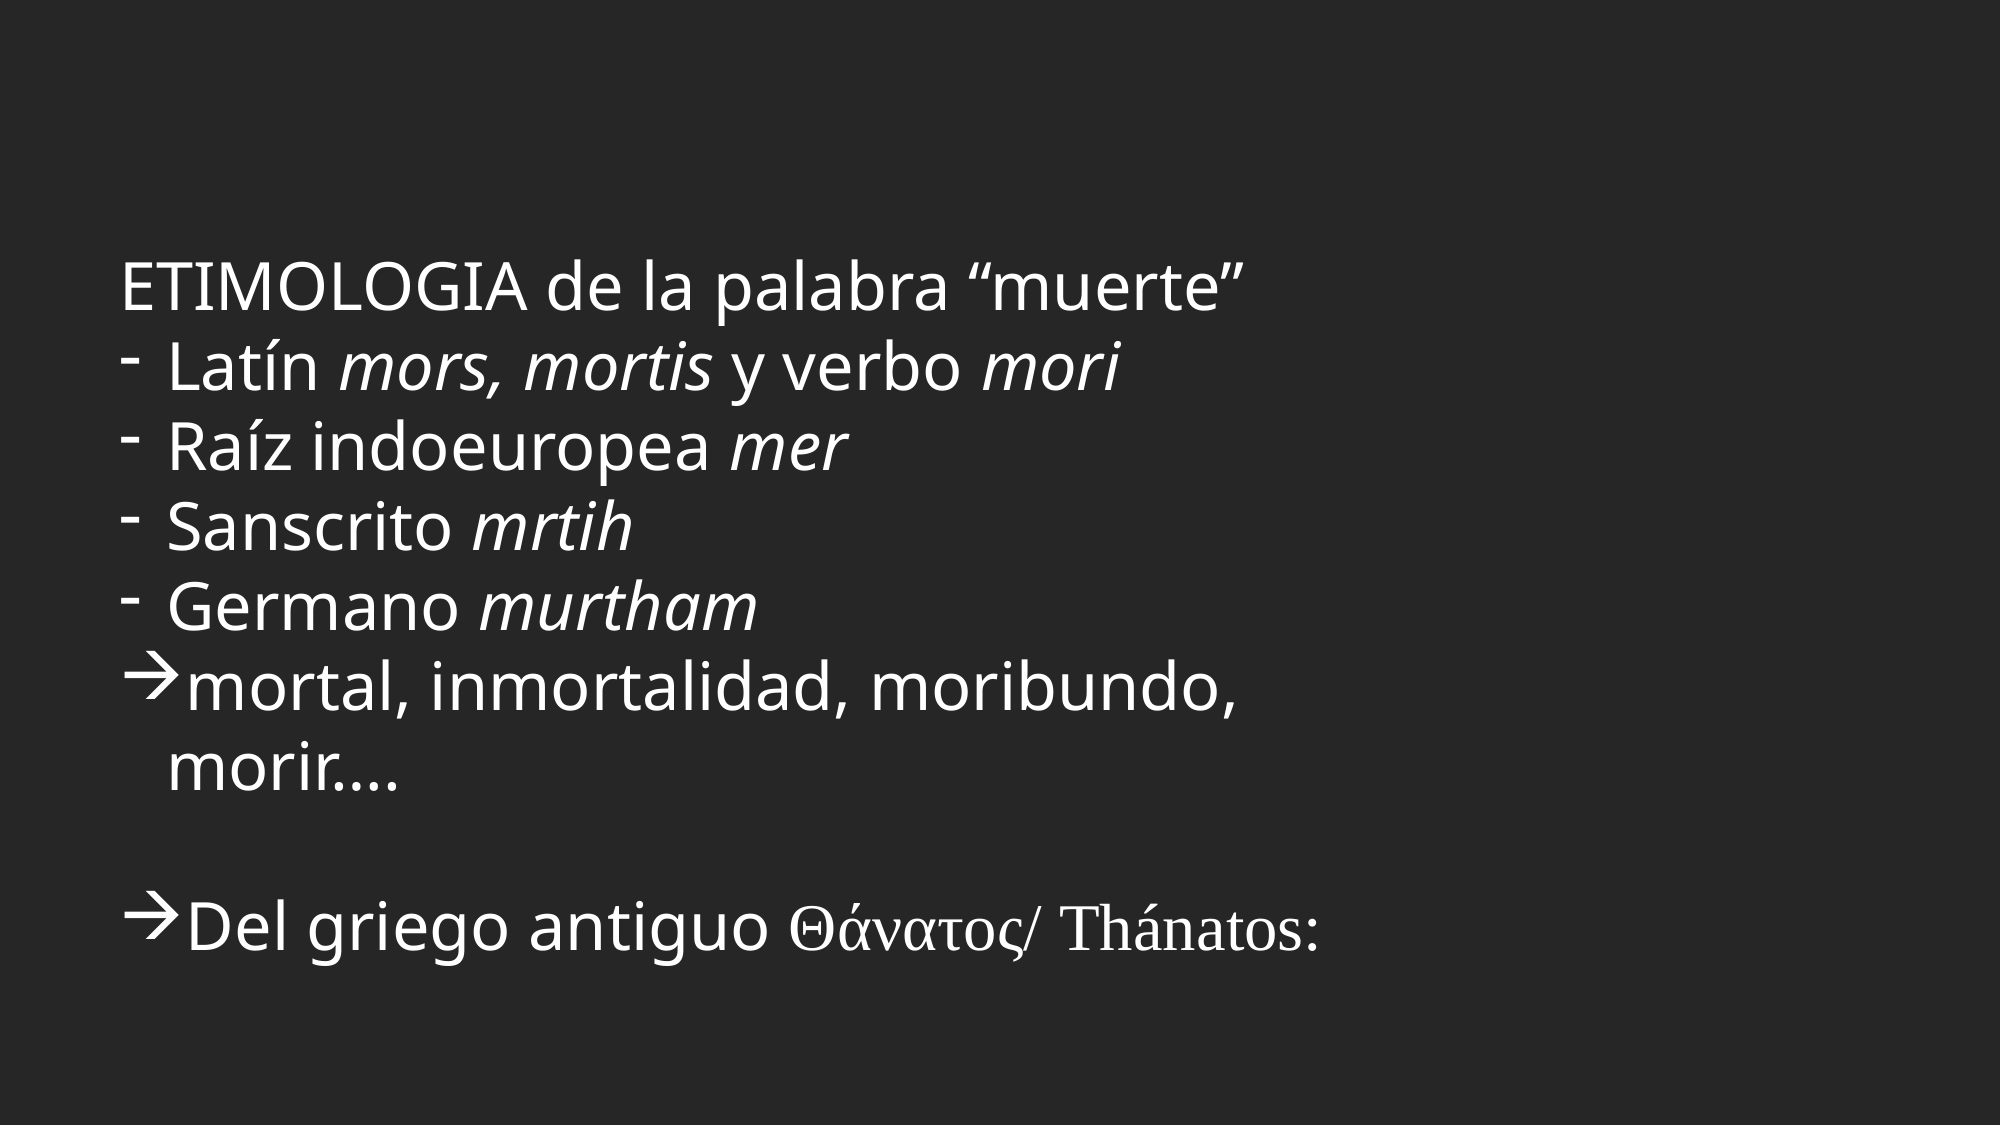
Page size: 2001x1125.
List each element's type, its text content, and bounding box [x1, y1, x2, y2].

text_box ETIMOLOGIA de la palabra “muerte” Latín mors, mortis y verbo mori Raíz indoeuropea mer Sanscrito mrtih Germano murtham mortal, inmortalidad, moribundo, morir…. Del griego antiguo Θάνατος/ Thánatos: [104, 236, 1507, 972]
